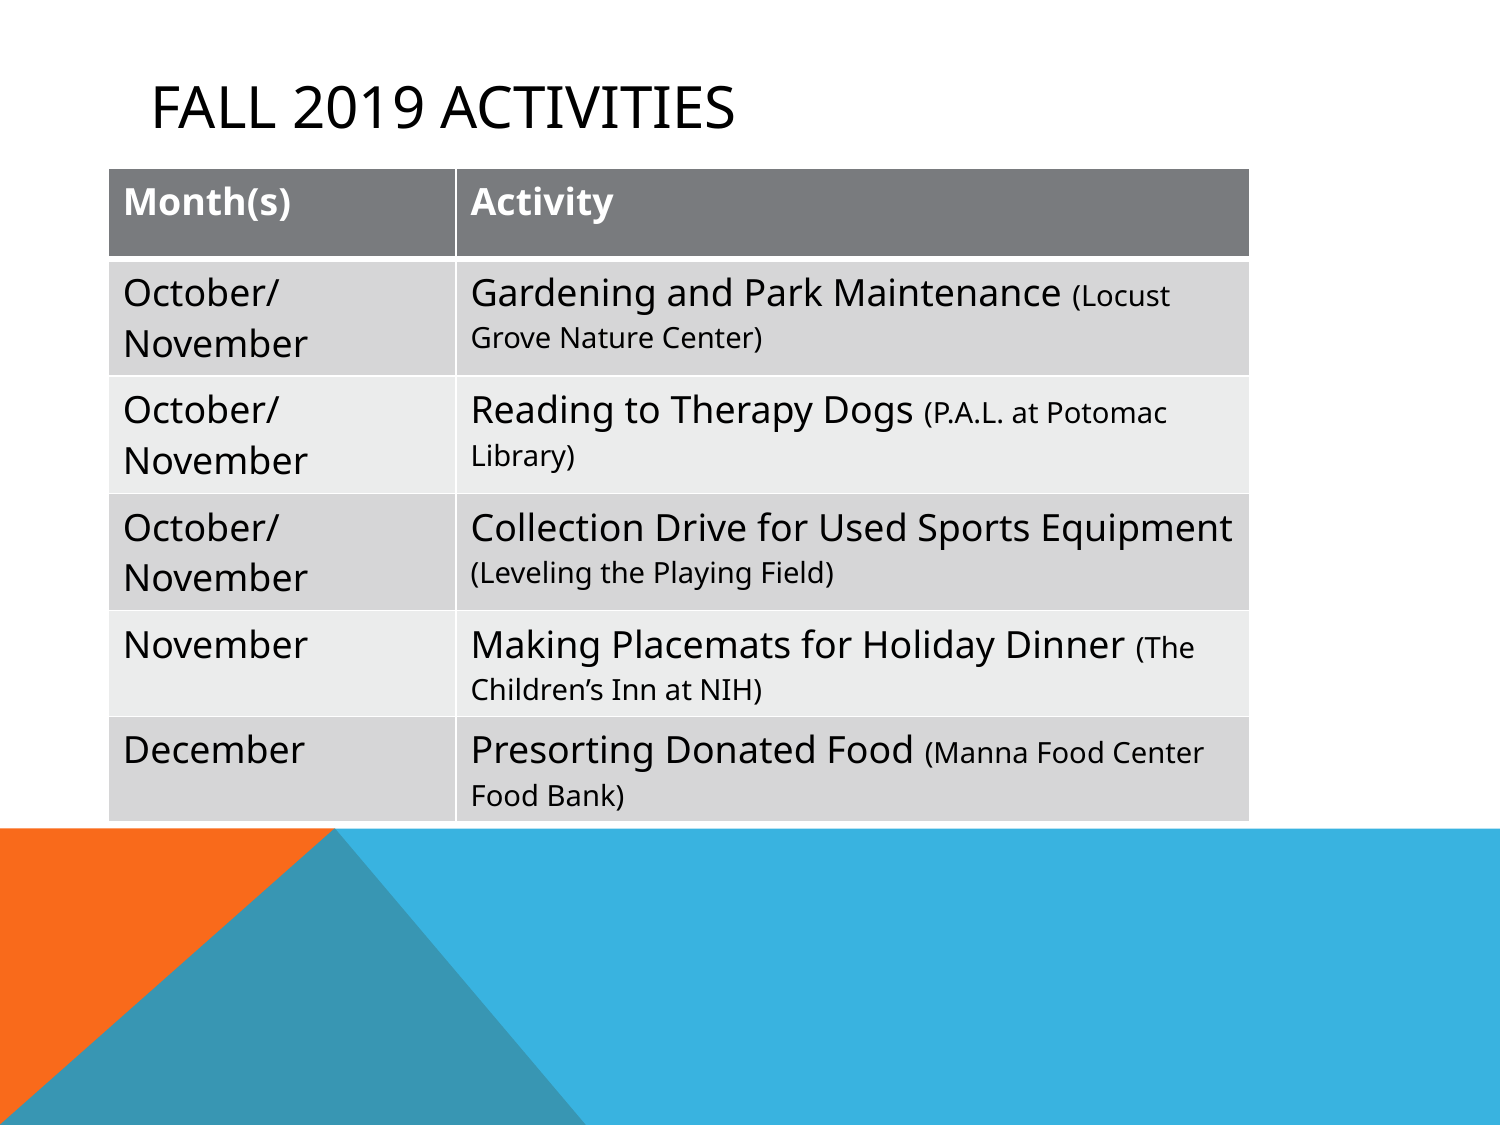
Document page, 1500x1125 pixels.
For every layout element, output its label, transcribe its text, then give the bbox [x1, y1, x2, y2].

table_header Month(s) [109, 169, 455, 256]
table_header Activity [457, 169, 1249, 256]
table_cell December [109, 717, 455, 821]
table_cell October/November [109, 494, 455, 610]
table_cell Gardening and Park Maintenance (Locust Grove Nature Center) [457, 262, 1249, 375]
title Fall 2019 activities [135, 60, 1369, 150]
table_cell Collection Drive for Used Sports Equipment (Leveling the Playing Field) [457, 494, 1249, 610]
table_cell Reading to Therapy Dogs (P.A.L. at Potomac Library) [457, 377, 1249, 493]
table_cell Making Placemats for Holiday Dinner (The Children’s Inn at NIH) [457, 611, 1249, 716]
table_cell October/November [109, 262, 455, 375]
table_cell Presorting Donated Food (Manna Food Center Food Bank) [457, 717, 1249, 821]
table_cell November [109, 611, 455, 716]
table_cell October/November [109, 377, 455, 493]
